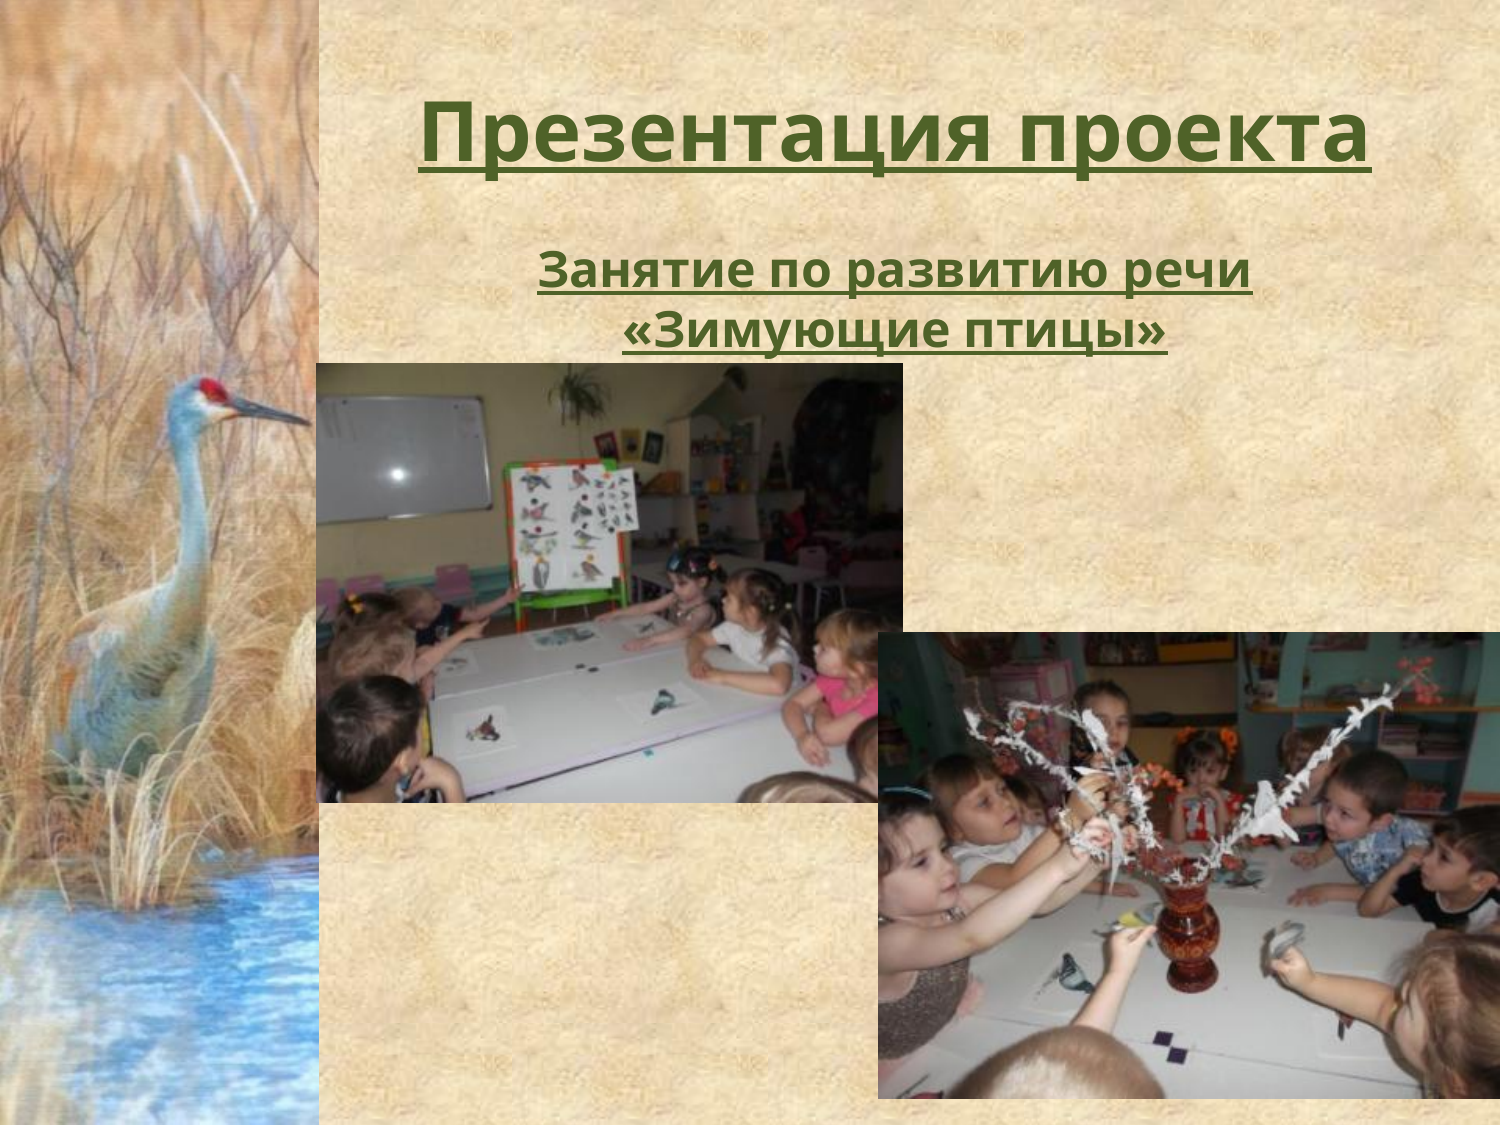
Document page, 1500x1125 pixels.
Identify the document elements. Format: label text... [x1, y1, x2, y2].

text_box Презентация проекта Занятие по развитию речи «Зимующие птицы» [363, 70, 1427, 631]
picture [0, 0, 1500, 1125]
